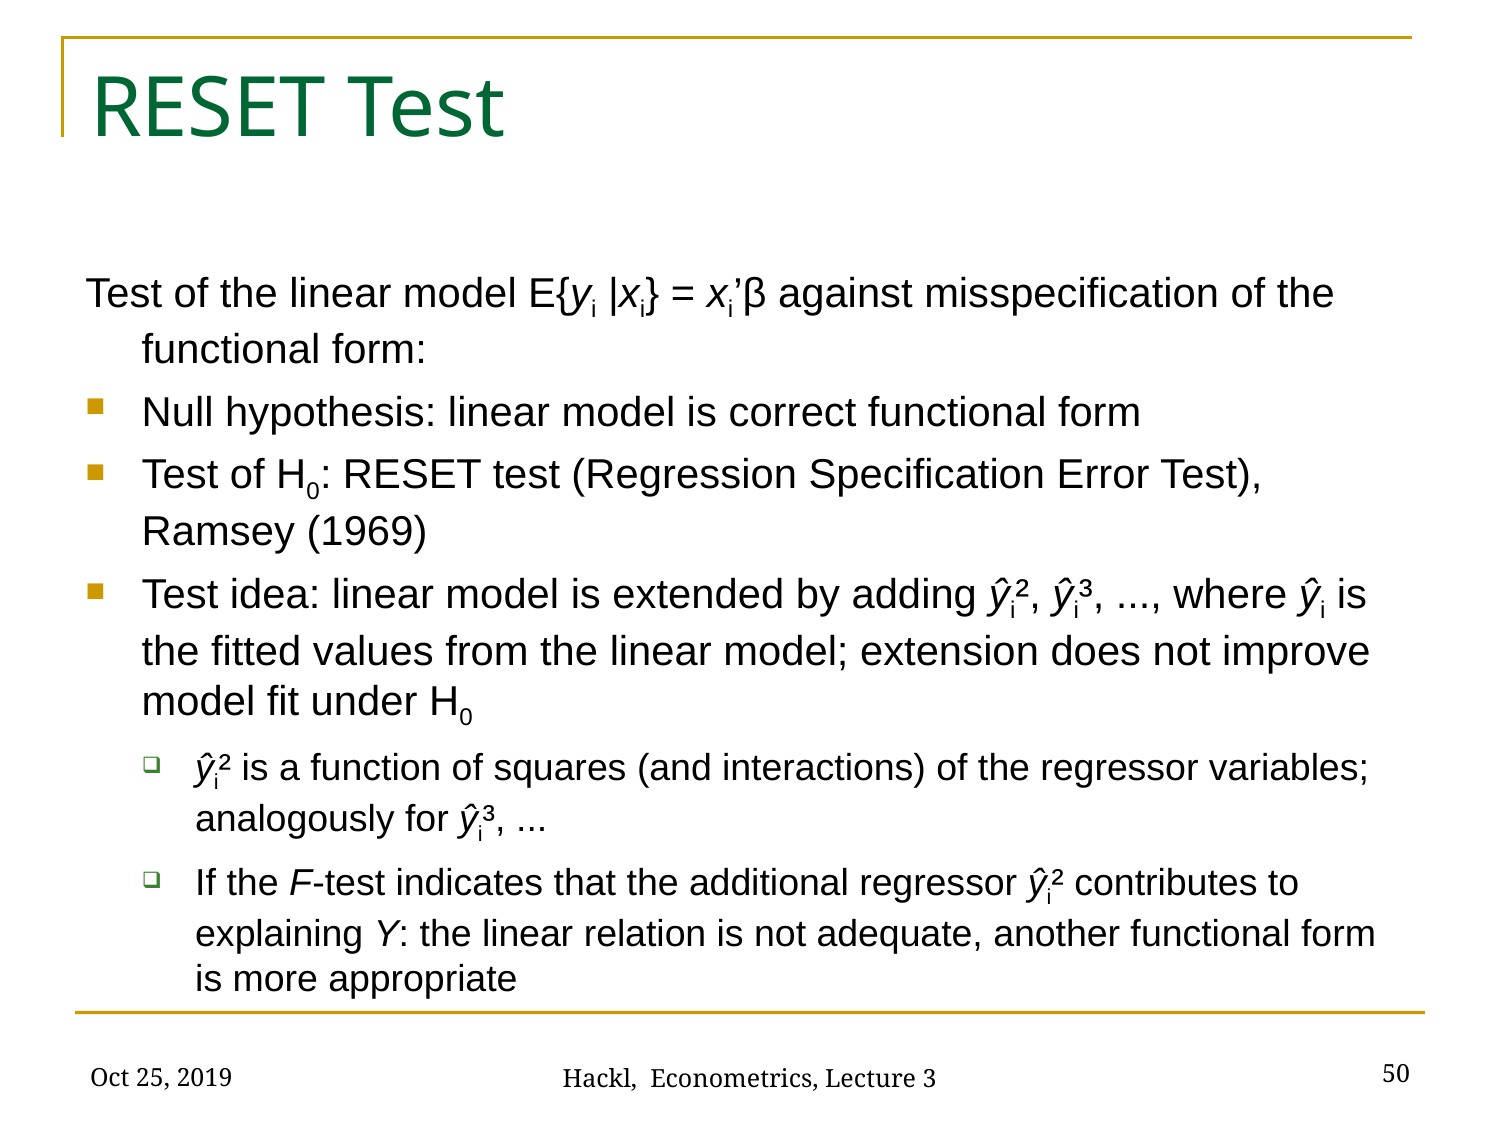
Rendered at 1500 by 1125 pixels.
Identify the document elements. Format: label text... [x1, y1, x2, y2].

slide_number 50 [1074, 1023, 1426, 1100]
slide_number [74, 1023, 426, 1100]
footer Hackl, Econometrics, Lecture 3 [512, 1024, 988, 1101]
title RESET Test [74, 45, 1442, 233]
list Test of the linear model E{yi |xi} = xi’β against misspecification of the functional form: Null hypothesis: linear model is correct functional form Test of H0: RESET test (Regression Specification Error Test), Ramsey (1969) Test idea: linear model is extended by adding ŷi², ŷi³, ..., where ŷi is the fitted values from the linear model; extension does not improve model fit under H0 ŷi² is a function of squares (and interactions) of the regressor variables; analogously for ŷi³, ... If the F-test indicates that the additional regressor ŷi² contributes to explaining Y: the linear relation is not adequate, another functional form is more appropriate [70, 257, 1400, 980]
